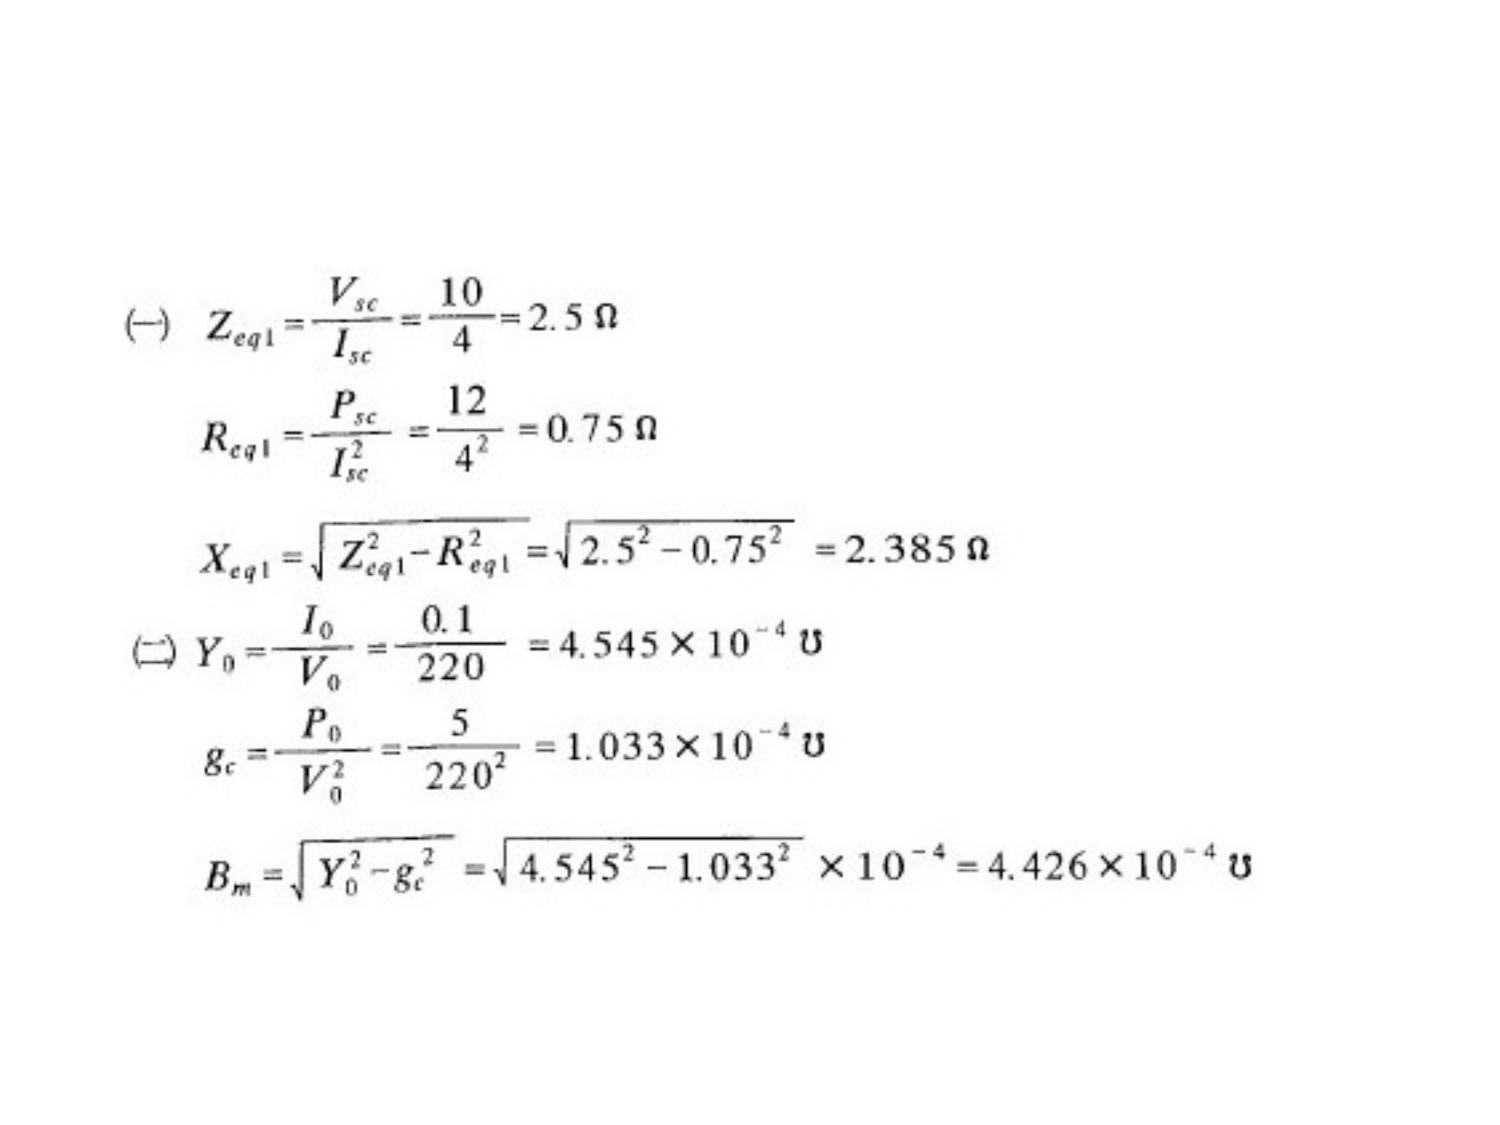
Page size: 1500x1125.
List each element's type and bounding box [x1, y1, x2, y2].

picture [123, 266, 1353, 942]
